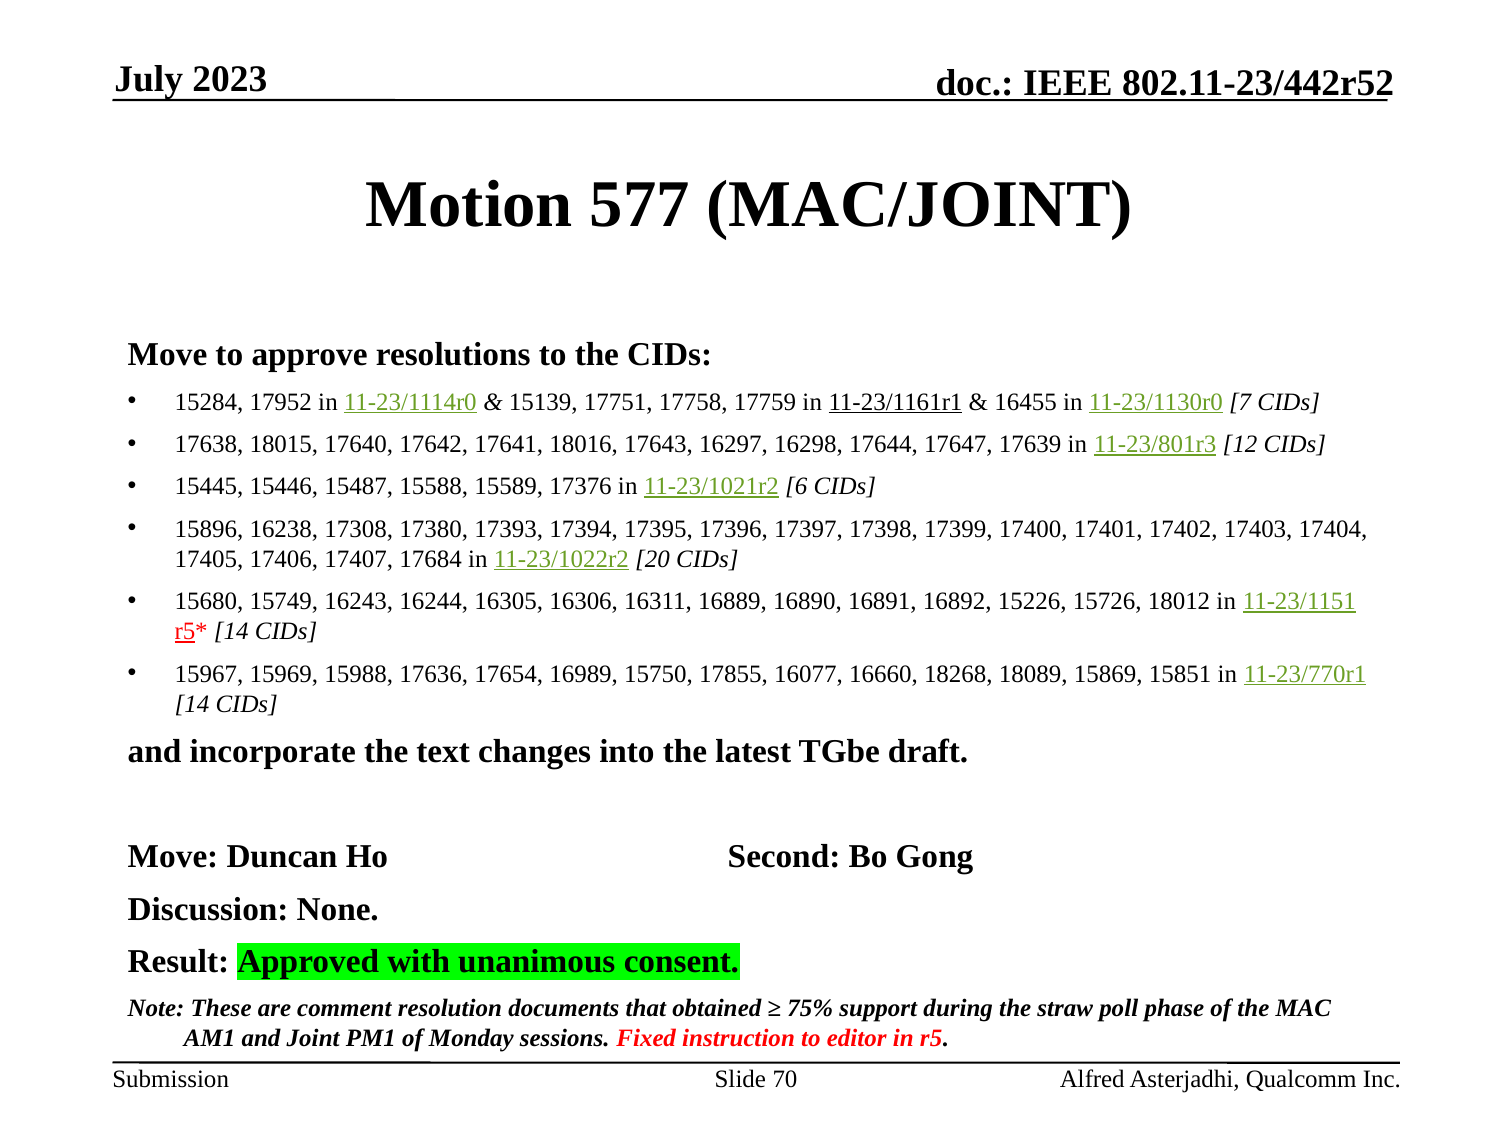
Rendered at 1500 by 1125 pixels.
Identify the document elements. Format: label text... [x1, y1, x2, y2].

title Motion 577 (MAC/JOINT) [112, 112, 1388, 288]
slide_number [114, 54, 423, 100]
list Move to approve resolutions to the CIDs: 15284, 17952 in 11-23/1114r0 & 15139, 17751, 17758, 17759 in 11-23/1161r1 & 16455 in 11-23/1130r0 [7 CIDs] 17638, 18015, 17640, 17642, 17641, 18016, 17643, 16297, 16298, 17644, 17647, 17639 in 11-23/801r3 [12 CIDs] 15445, 15446, 15487, 15588, 15589, 17376 in 11-23/1021r2 [6 CIDs] 15896, 16238, 17308, 17380, 17393, 17394, 17395, 17396, 17397, 17398, 17399, 17400, 17401, 17402, 17403, 17404, 17405, 17406, 17407, 17684 in 11-23/1022r2 [20 CIDs] 15680, 15749, 16243, 16244, 16305, 16306, 16311, 16889, 16890, 16891, 16892, 15226, 15726, 18012 in 11-23/1151r5* [14 CIDs] 15967, 15969, 15988, 17636, 17654, 16989, 15750, 17855, 16077, 16660, 18268, 18089, 15869, 15851 in 11-23/770r1 [14 CIDs] and incorporate the text changes into the latest TGbe draft. Move: Duncan Ho Second: Bo Gong Discussion: None. Result: Approved with unanimous consent. Note: These are comment resolution documents that obtained ≥ 75% support during the straw poll phase of the MAC AM1 and Joint PM1 of Monday sessions. Fixed instruction to editor in r5. [112, 324, 1388, 1063]
slide_number Slide 70 [712, 1061, 800, 1123]
footer Alfred Asterjadhi, Qualcomm Inc. [878, 1061, 1402, 1093]
